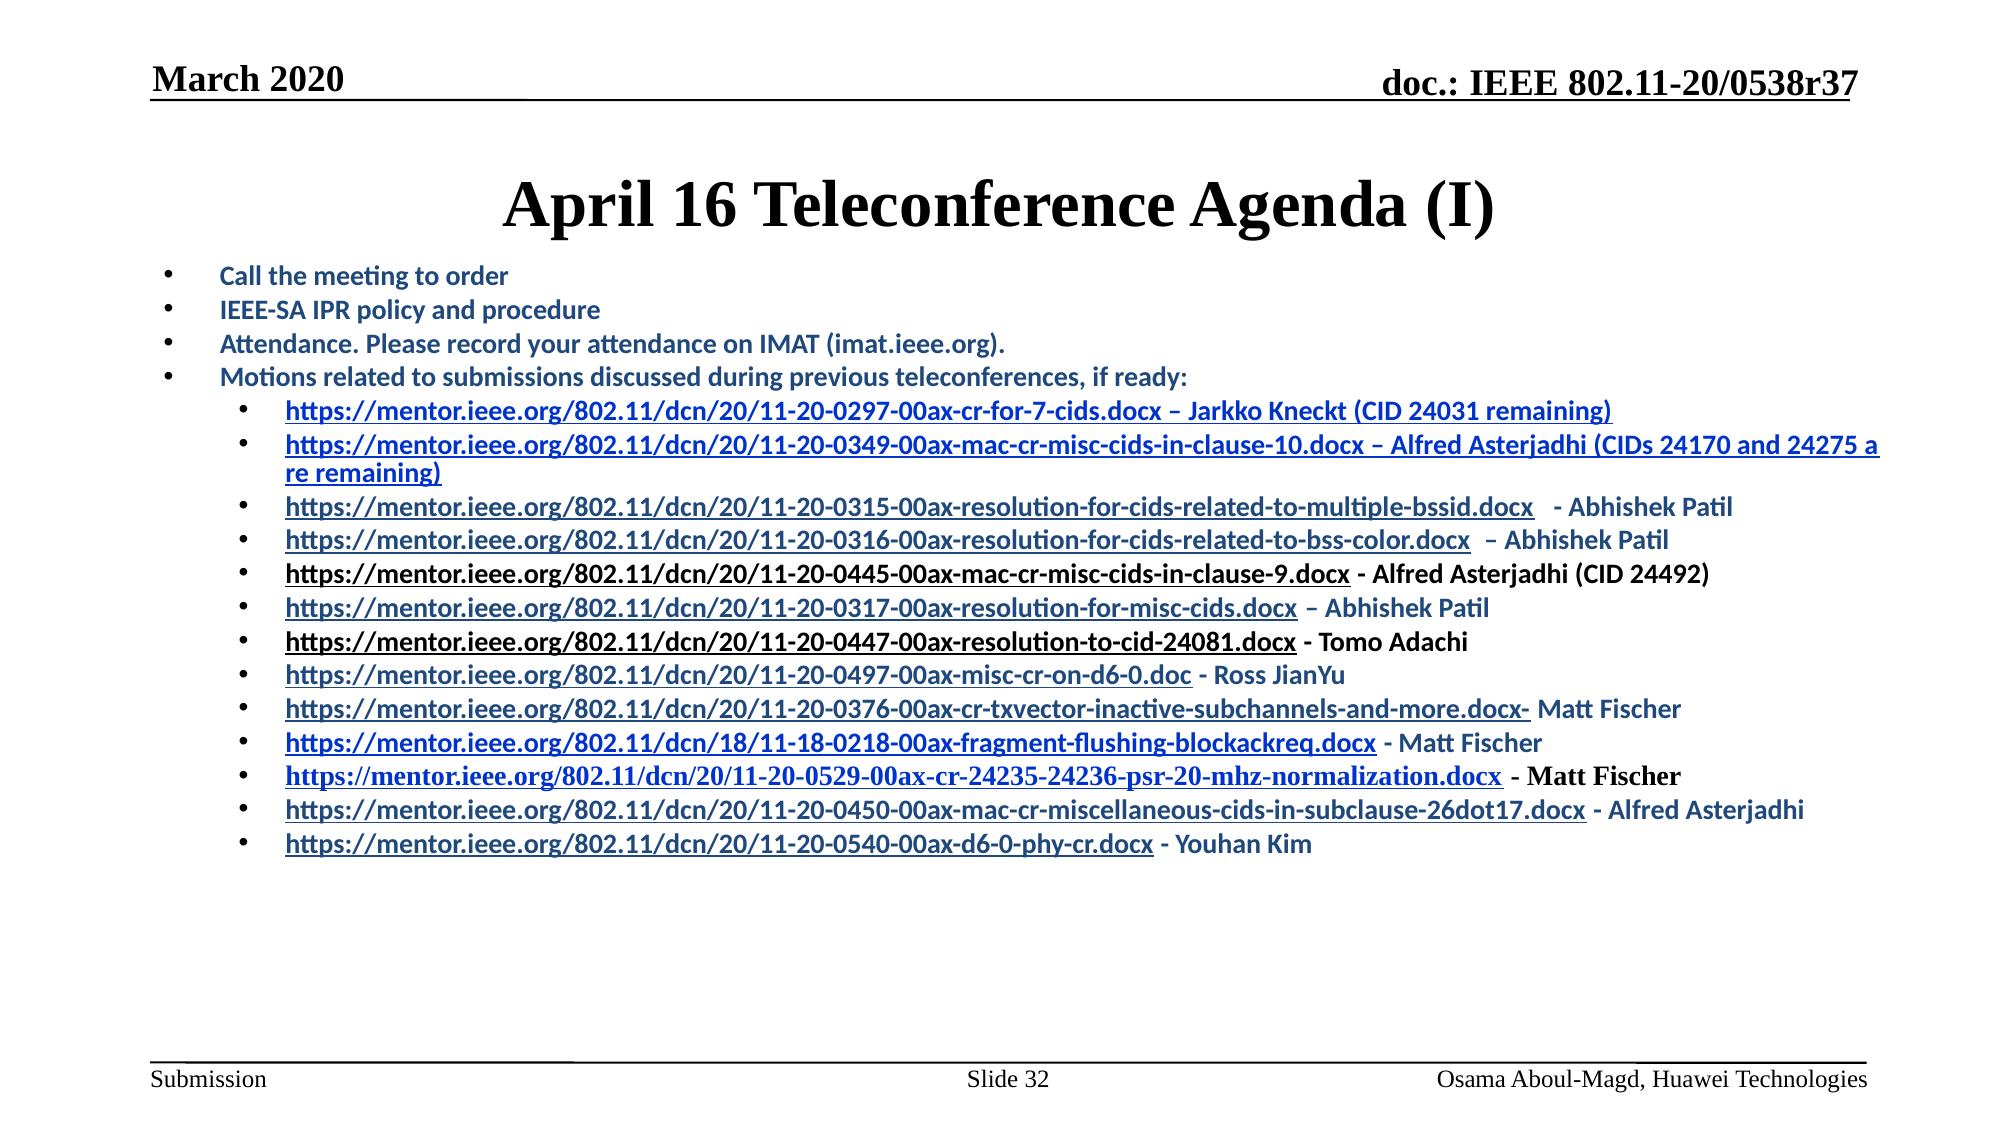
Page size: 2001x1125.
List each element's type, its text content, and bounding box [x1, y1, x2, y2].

slide_number Slide 32 [950, 1061, 1067, 1123]
list Call the meeting to order IEEE-SA IPR policy and procedure Attendance. Please record your attendance on IMAT (imat.ieee.org). Motions related to submissions discussed during previous teleconferences, if ready: https://mentor.ieee.org/802.11/dcn/20/11-20-0297-00ax-cr-for-7-cids.docx – Jarkko Kneckt (CID 24031 remaining) https://mentor.ieee.org/802.11/dcn/20/11-20-0349-00ax-mac-cr-misc-cids-in-clause-10.docx – Alfred Asterjadhi (CIDs 24170 and 24275 are remaining) https://mentor.ieee.org/802.11/dcn/20/11-20-0315-00ax-resolution-for-cids-related-to-multiple-bssid.docx - Abhishek Patil https://mentor.ieee.org/802.11/dcn/20/11-20-0316-00ax-resolution-for-cids-related-to-bss-color.docx – Abhishek Patil https://mentor.ieee.org/802.11/dcn/20/11-20-0445-00ax-mac-cr-misc-cids-in-clause-9.docx - Alfred Asterjadhi (CID 24492) https://mentor.ieee.org/802.11/dcn/20/11-20-0317-00ax-resolution-for-misc-cids.docx – Abhishek Patil https://mentor.ieee.org/802.11/dcn/20/11-20-0447-00ax-resolution-to-cid-24081.docx - Tomo Adachi https://mentor.ieee.org/802.11/dcn/20/11-20-0497-00ax-misc-cr-on-d6-0.doc - Ross JianYu https://mentor.ieee.org/802.11/dcn/20/11-20-0376-00ax-cr-txvector-inactive-subchannels-and-more.docx- Matt Fischer https://mentor.ieee.org/802.11/dcn/18/11-18-0218-00ax-fragment-flushing-blockackreq.docx - Matt Fischer https://mentor.ieee.org/802.11/dcn/20/11-20-0529-00ax-cr-24235-24236-psr-20-mhz-normalization.docx - Matt Fischer https://mentor.ieee.org/802.11/dcn/20/11-20-0450-00ax-mac-cr-miscellaneous-cids-in-subclause-26dot17.docx - Alfred Asterjadhi https://mentor.ieee.org/802.11/dcn/20/11-20-0540-00ax-d6-0-phy-cr.docx - Youhan Kim [148, 249, 1901, 1001]
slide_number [152, 54, 563, 100]
title April 16 Teleconference Agenda (I) [149, 112, 1850, 249]
footer Osama Aboul-Magd, Huawei Technologies [1171, 1061, 1869, 1093]
